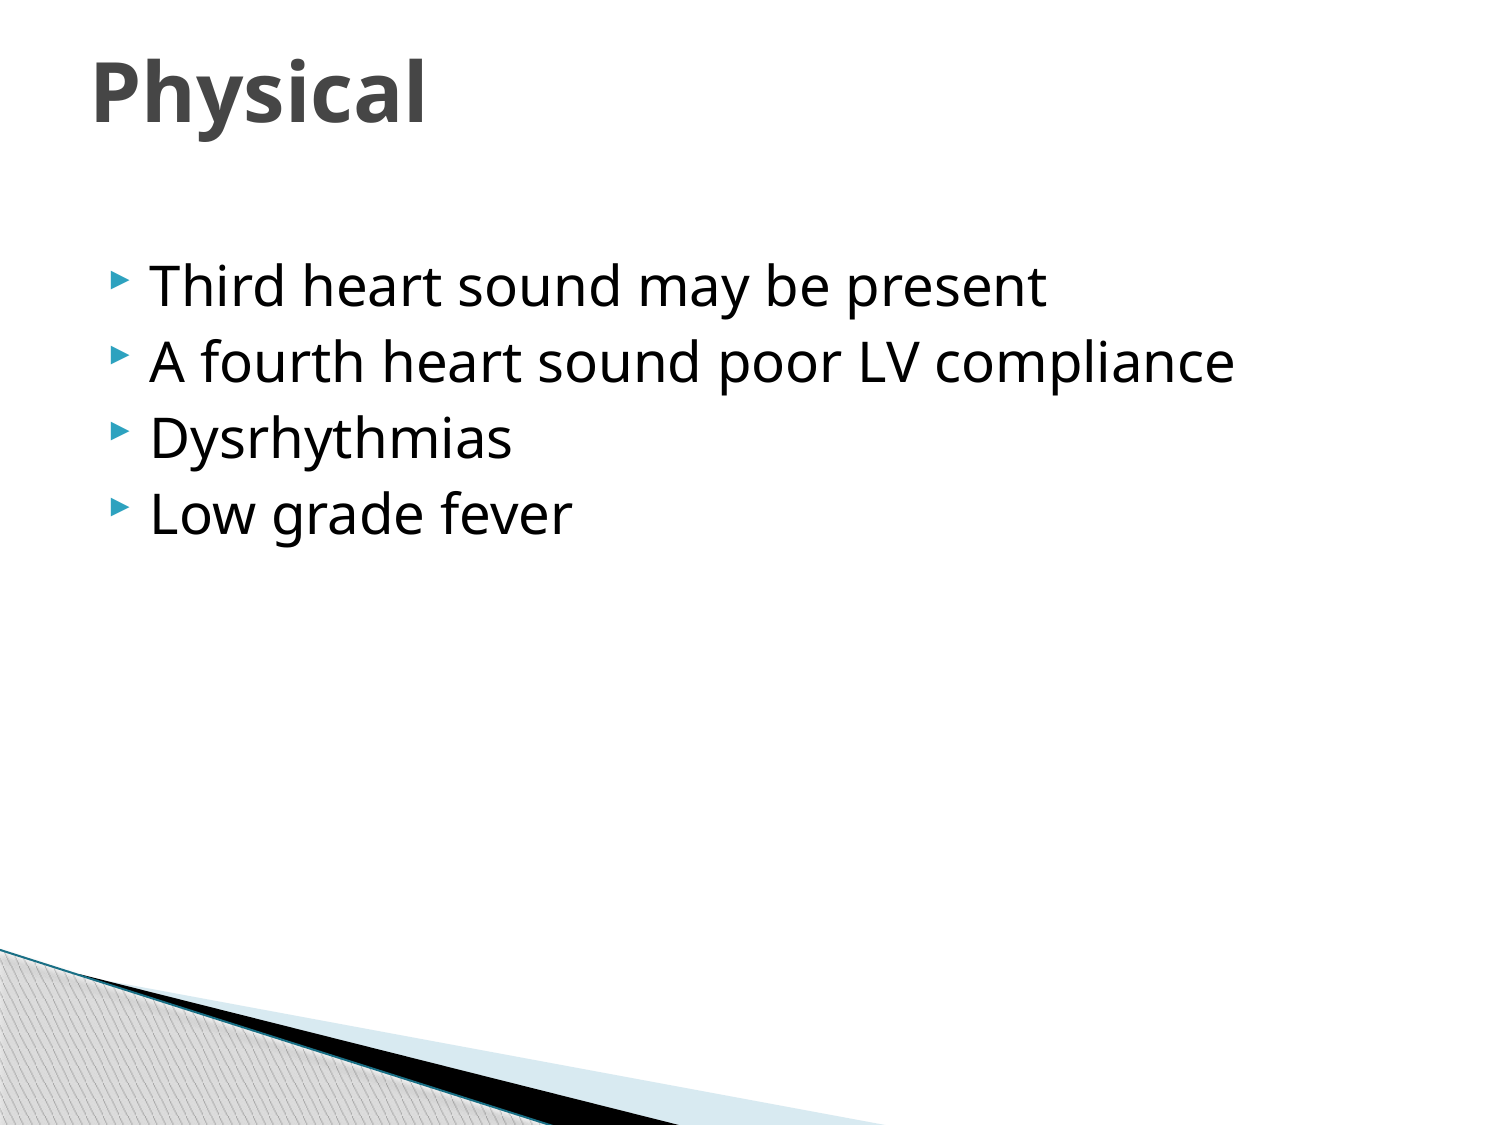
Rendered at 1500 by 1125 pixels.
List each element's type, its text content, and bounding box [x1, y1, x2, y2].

list Third heart sound may be present A fourth heart sound poor LV compliance Dysrhythmias Low grade fever [75, 243, 1425, 986]
title Physical [75, 45, 1425, 233]
